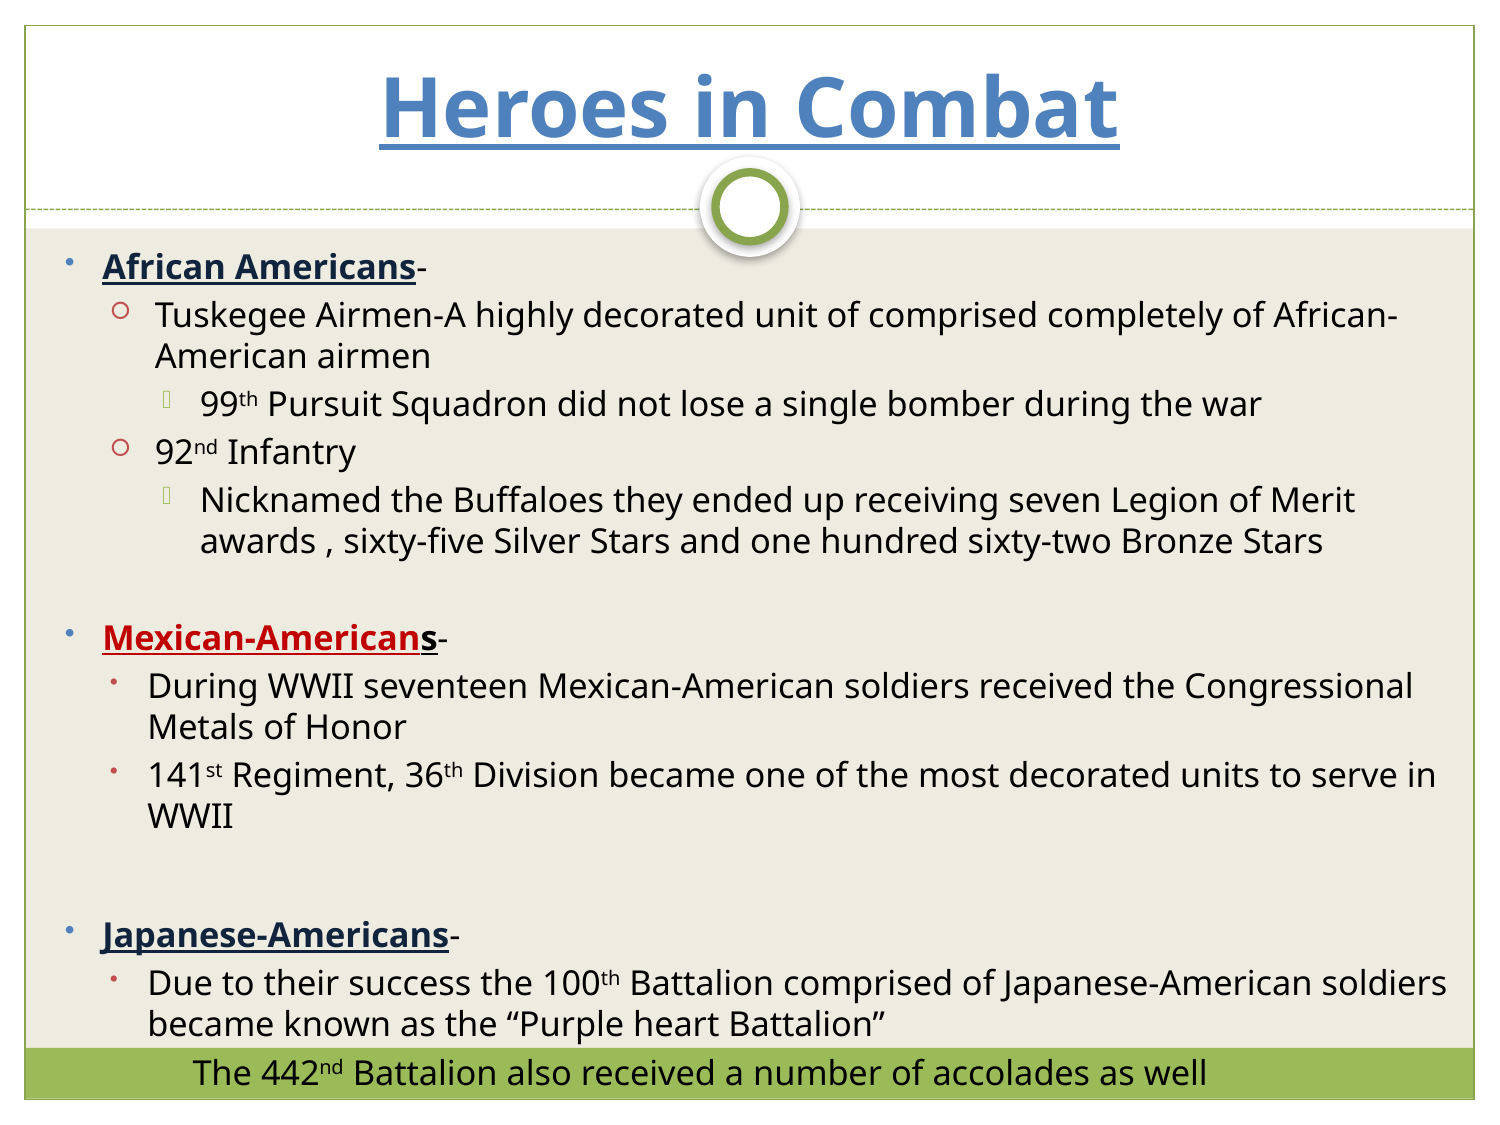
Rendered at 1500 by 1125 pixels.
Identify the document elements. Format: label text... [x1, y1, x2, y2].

list African Americans- Tuskegee Airmen-A highly decorated unit of comprised completely of African-American airmen 99th Pursuit Squadron did not lose a single bomber during the war 92nd Infantry Nicknamed the Buffaloes they ended up receiving seven Legion of Merit awards , sixty-five Silver Stars and one hundred sixty-two Bronze Stars Mexican-Americans- During WWII seventeen Mexican-American soldiers received the Congressional Metals of Honor 141st Regiment, 36th Division became one of the most decorated units to serve in WWII Japanese-Americans- Due to their success the 100th Battalion comprised of Japanese-American soldiers became known as the “Purple heart Battalion” The 442nd Battalion also received a number of accolades as well [50, 237, 1463, 1063]
title Heroes in Combat [49, 37, 1450, 162]
